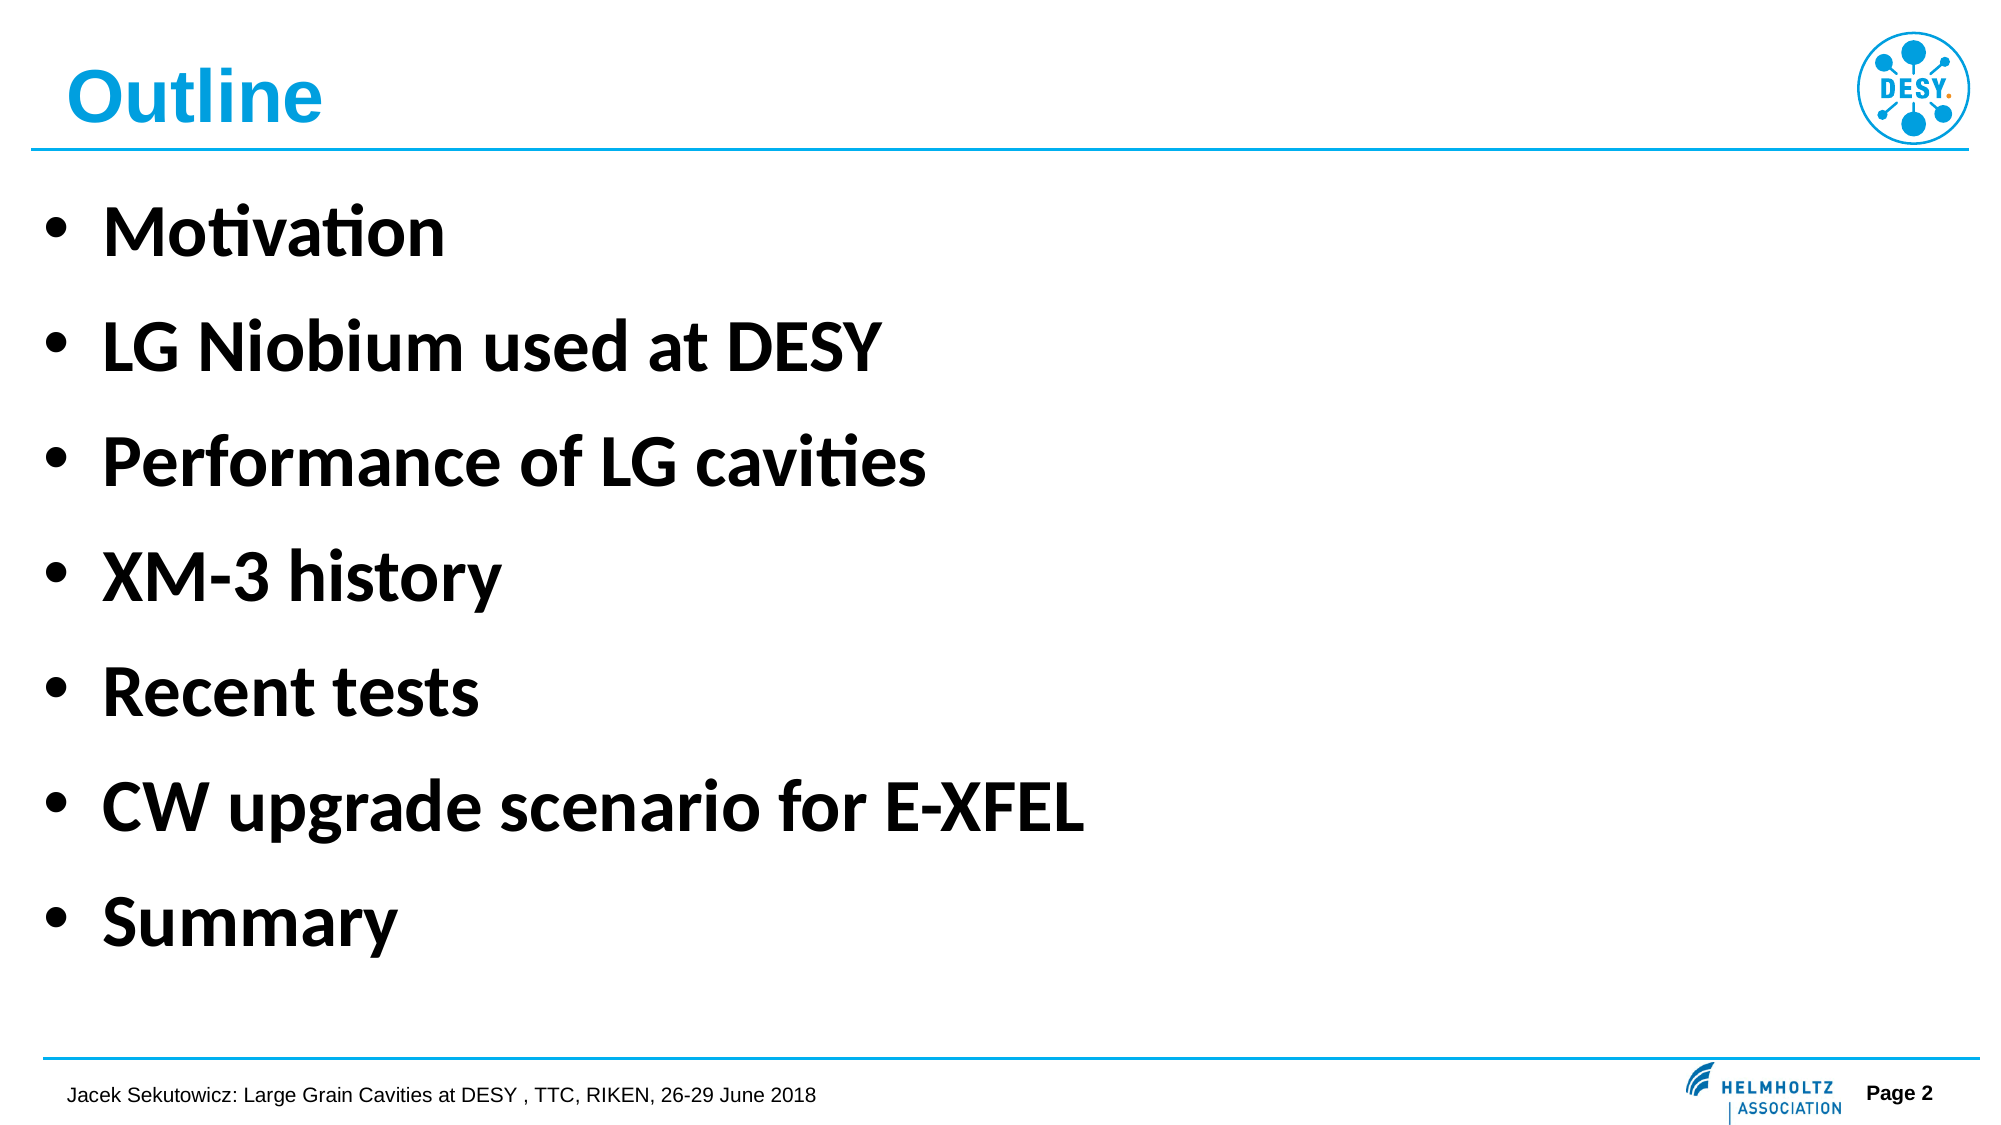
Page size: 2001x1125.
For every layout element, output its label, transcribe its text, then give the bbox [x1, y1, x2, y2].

text_box Outline [66, 57, 1933, 161]
text_box Motivation LG Niobium used at DESY Performance of LG cavities XM-3 history Recent tests CW upgrade scenario for E-XFEL Summary [43, 181, 1976, 988]
footer Jacek Sekutowicz: Large Grain Cavities at DESY , TTC, RIKEN, 26-29 June 2018 [66, 1081, 1410, 1113]
picture [1686, 1062, 1841, 1125]
